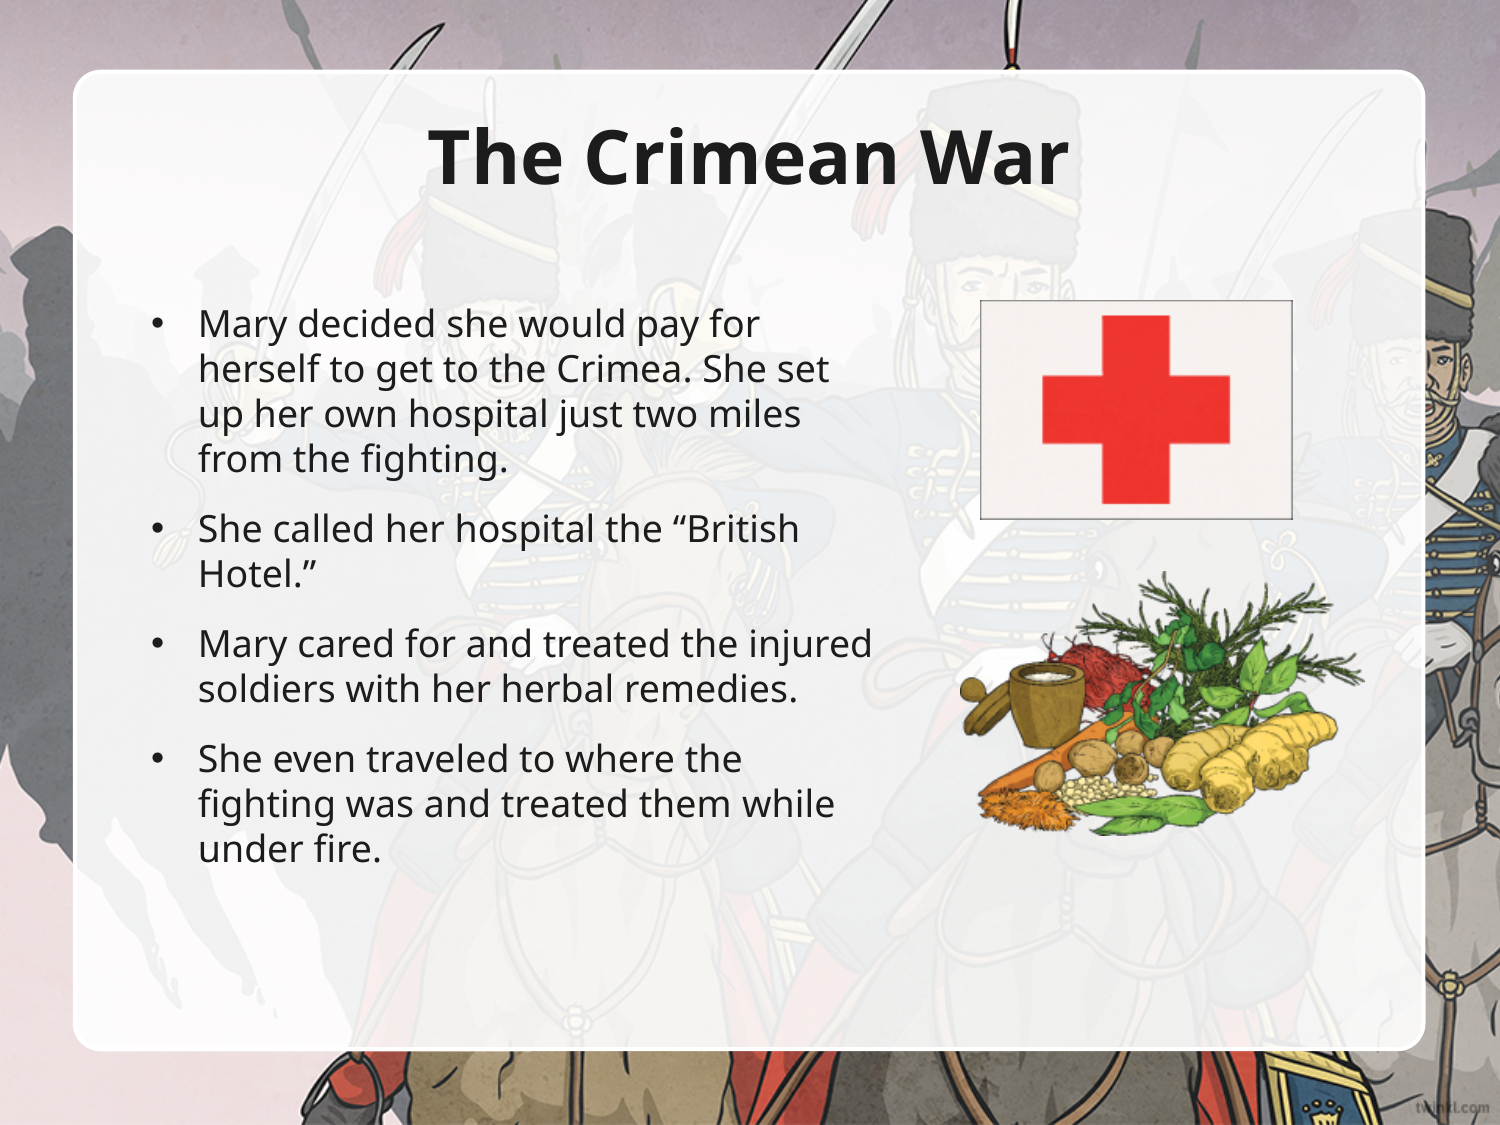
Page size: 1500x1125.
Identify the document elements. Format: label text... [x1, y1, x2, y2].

text_box Mary decided she would pay for herself to get to the Crimea. She set up her own hospital just two miles from the fighting. She called her hospital the “British Hotel.” Mary cared for and treated the injured soldiers with her herbal remedies. She even traveled to where the fighting was and treated them while under fire. [151, 300, 886, 941]
title The Crimean War [73, 76, 1426, 244]
picture [0, 0, 1500, 1125]
